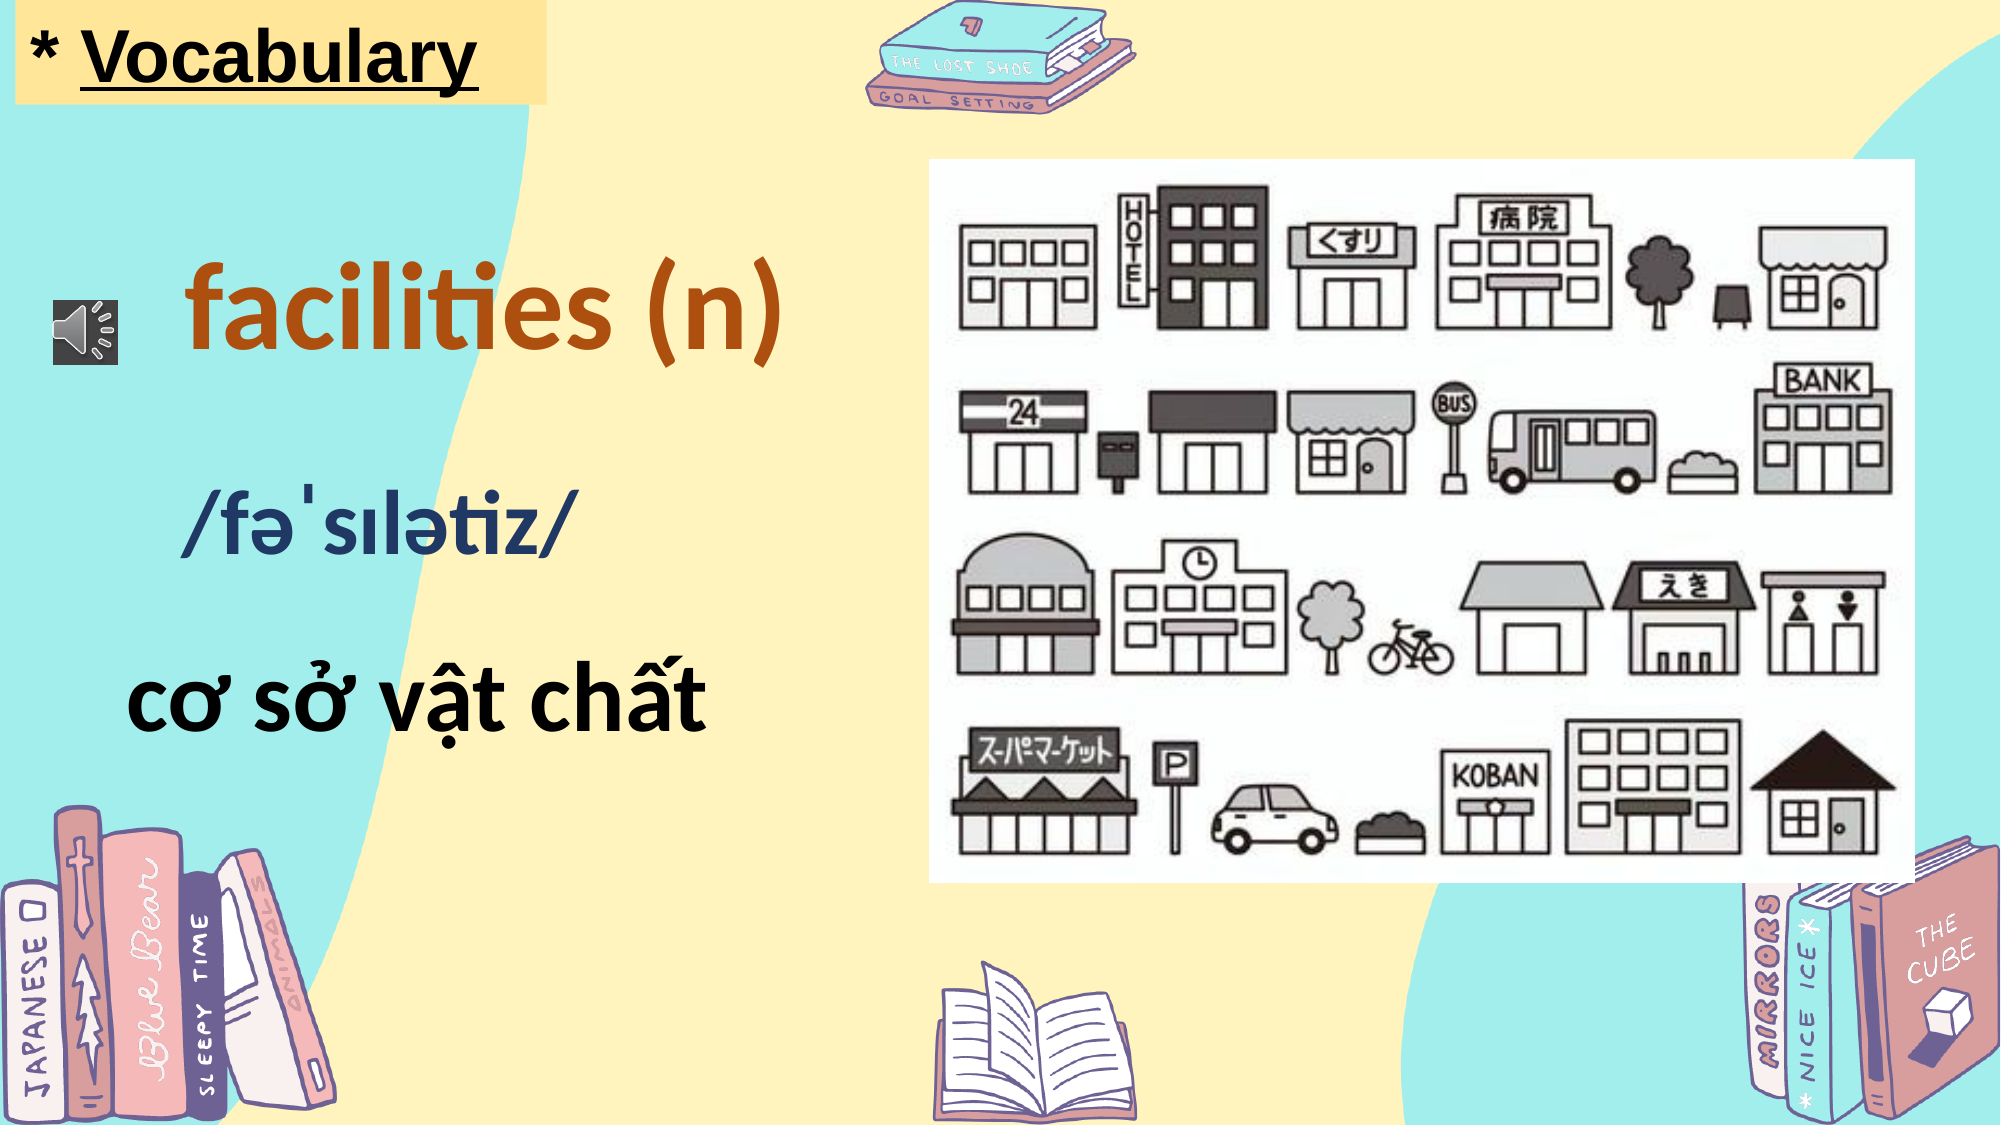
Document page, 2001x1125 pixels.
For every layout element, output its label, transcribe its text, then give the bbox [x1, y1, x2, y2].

text_box cơ sở vật chất [85, 624, 750, 760]
picture [0, 0, 2001, 1125]
text_box facilities (n) [0, 226, 928, 335]
text_box /fəˈsɪlətiz/ [166, 455, 595, 580]
text_box * Vocabulary [15, 0, 547, 105]
